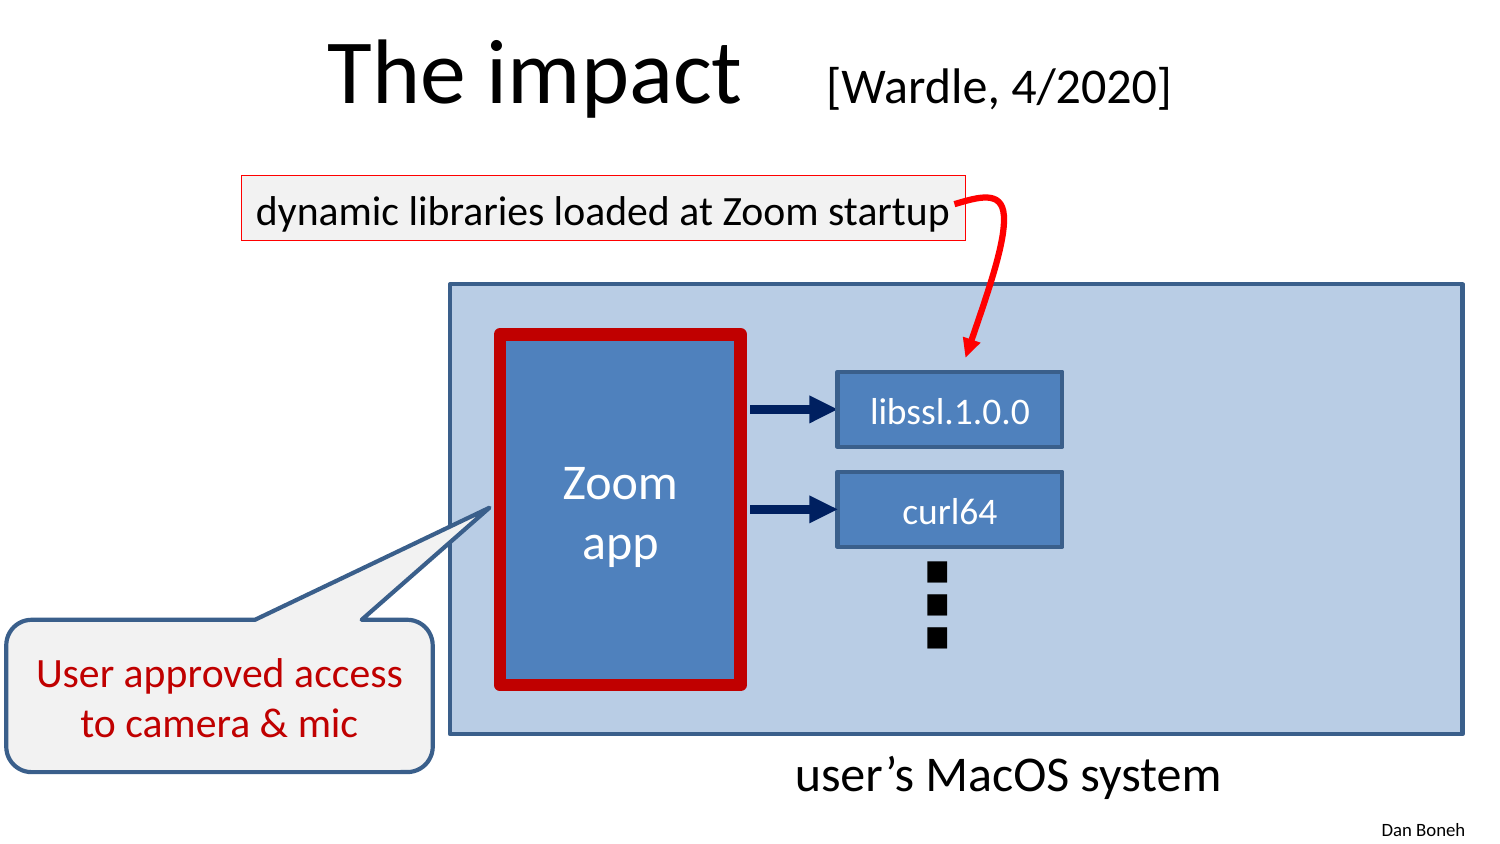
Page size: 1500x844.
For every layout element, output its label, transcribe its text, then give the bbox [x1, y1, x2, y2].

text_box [237, 175, 1005, 358]
text_box curl64 [835, 470, 1064, 549]
text_box [448, 282, 1465, 736]
text_box ⋮ [866, 524, 1009, 674]
text_box User approved access to camera & mic [4, 505, 492, 775]
text_box libssl.1.0.0 [835, 370, 1064, 449]
text_box Zoom app [498, 365, 743, 687]
title The impact [Wardle, 4/2020] [75, 0, 1425, 138]
text_box user’s MacOS system [780, 734, 1237, 809]
